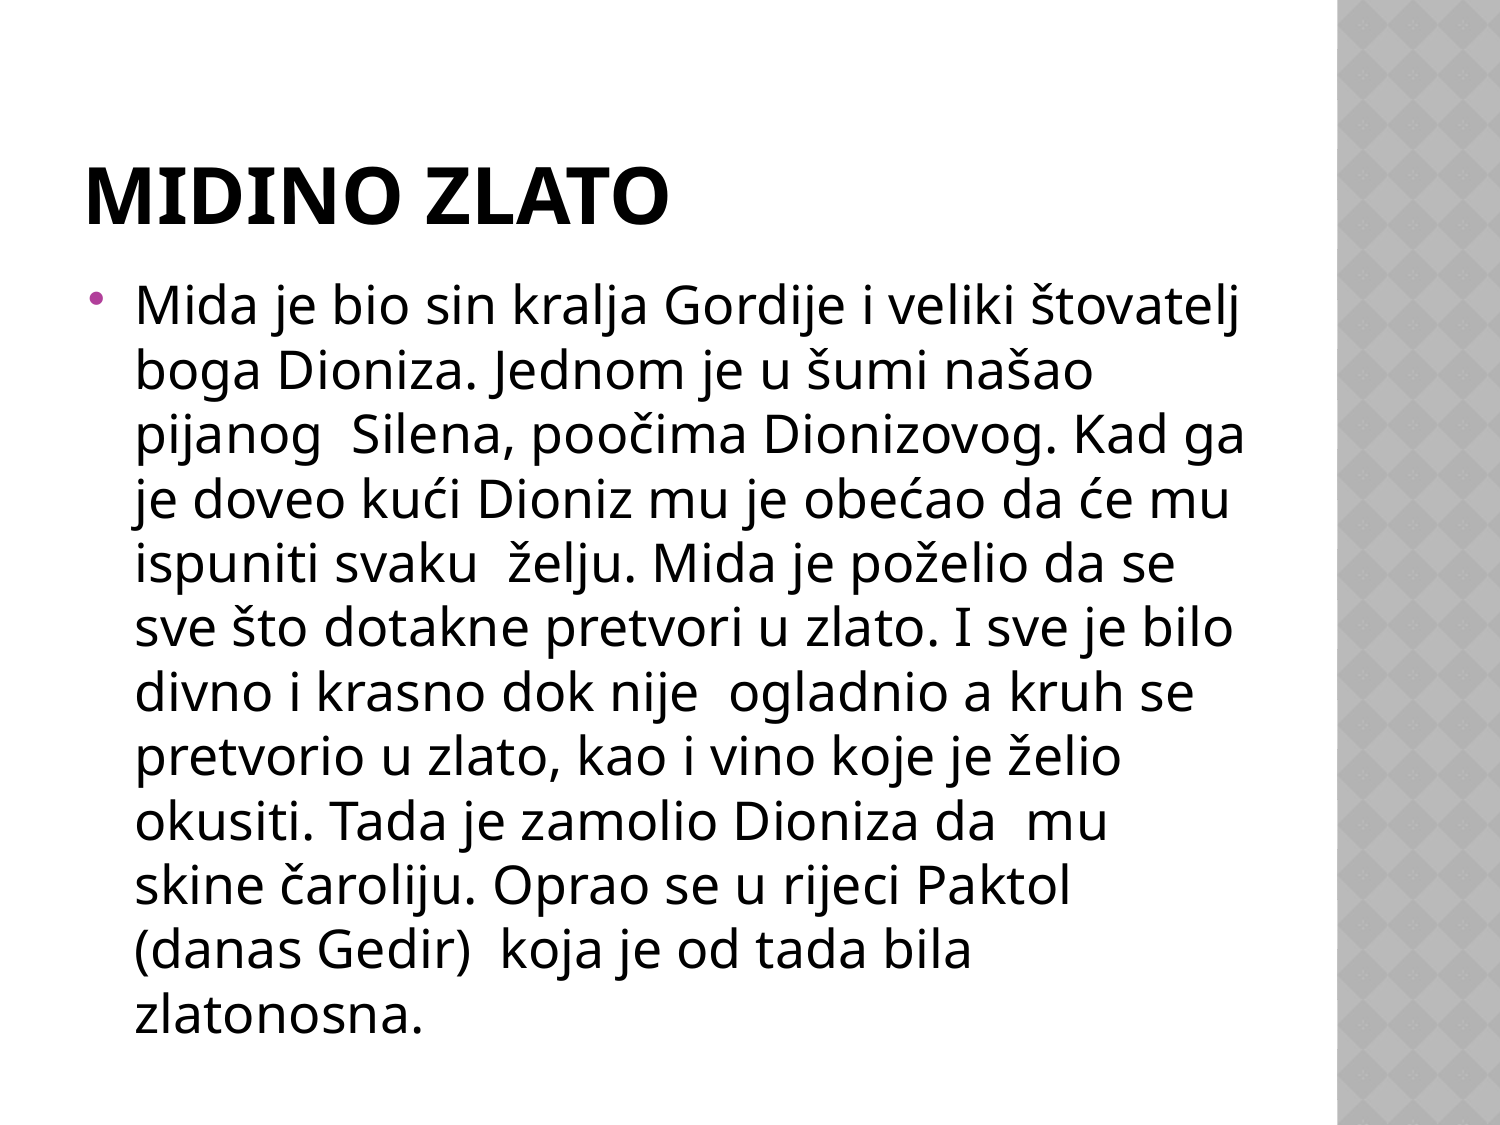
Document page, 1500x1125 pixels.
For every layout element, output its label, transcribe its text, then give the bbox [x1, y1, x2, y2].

list Mida je bio sin kralja Gordije i veliki štovatelj boga Dioniza. Jednom je u šumi našao pijanog Silena, poočima Dionizovog. Kad ga je doveo kući Dioniz mu je obećao da će mu ispuniti svaku želju. Mida je poželio da se sve što dotakne pretvori u zlato. I sve je bilo divno i krasno dok nije ogladnio a kruh se pretvorio u zlato, kao i vino koje je želio okusiti. Tada je zamolio Dioniza da mu skine čaroliju. Oprao se u rijeci Paktol (danas Gedir) koja je od tada bila zlatonosna. [75, 264, 1263, 1059]
title MIDINO ZLATO [75, 52, 1263, 240]
